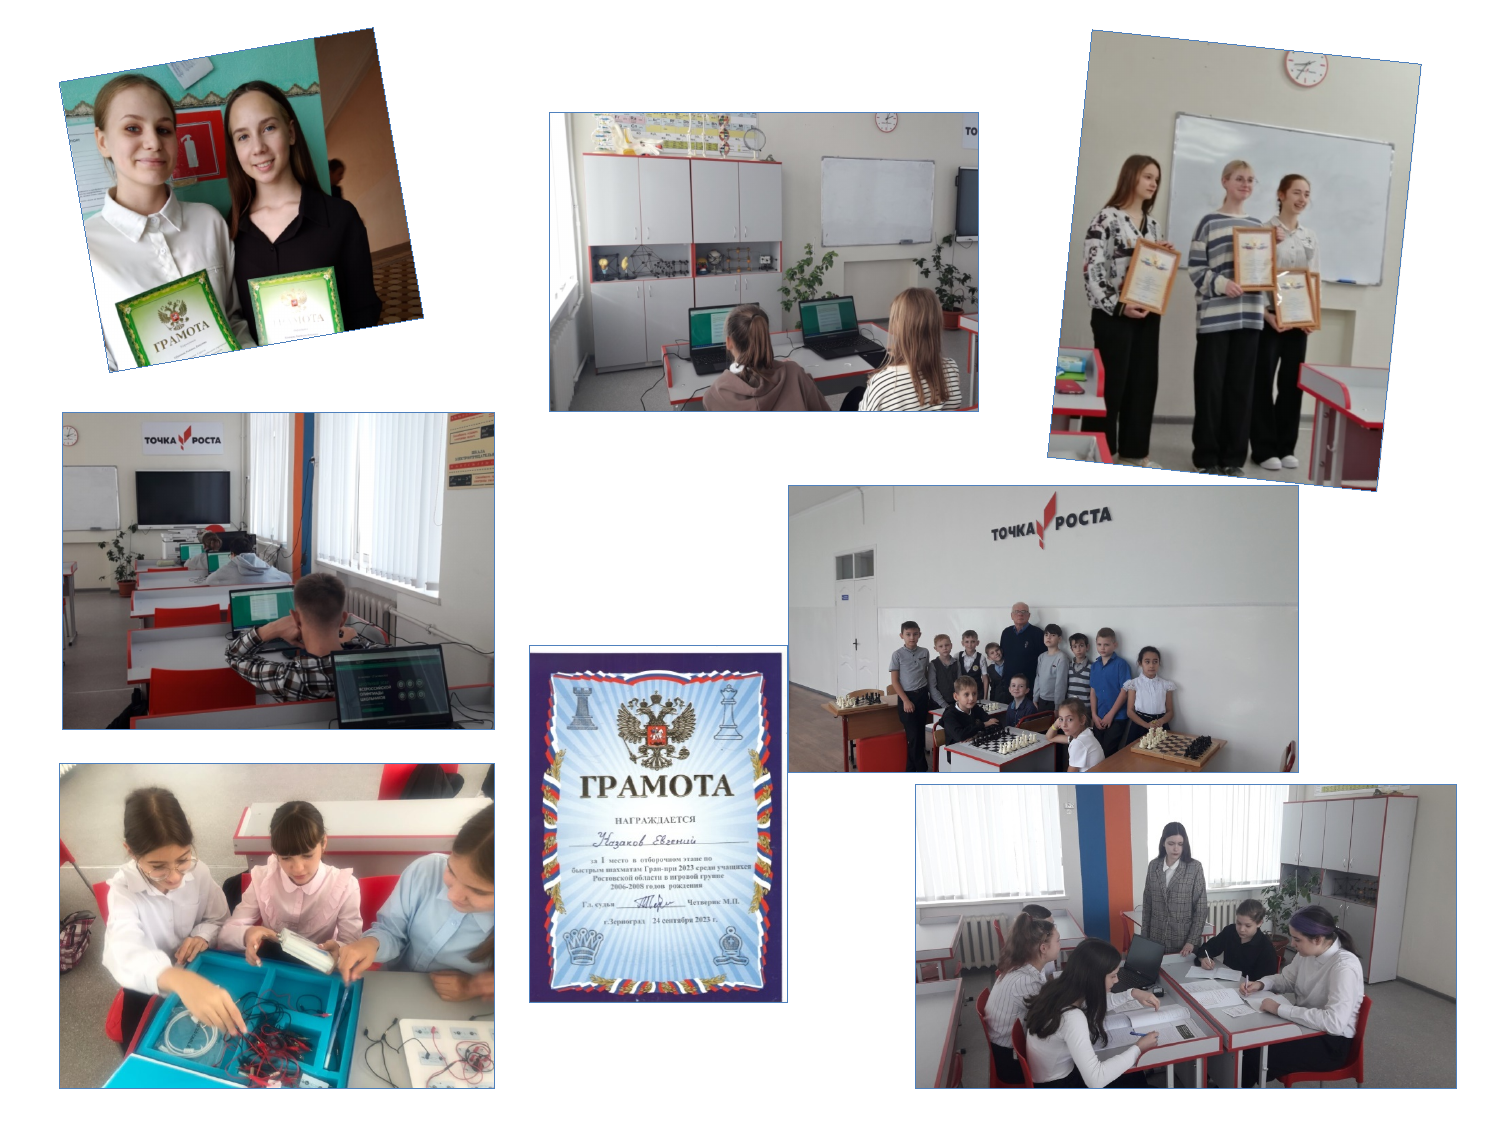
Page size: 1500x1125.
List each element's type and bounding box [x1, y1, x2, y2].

picture [1048, 31, 1421, 491]
picture [529, 644, 788, 1003]
list [788, 484, 1300, 773]
picture [58, 762, 495, 1090]
picture [60, 28, 423, 372]
picture [548, 112, 979, 413]
picture [915, 784, 1458, 1090]
picture [62, 411, 495, 730]
